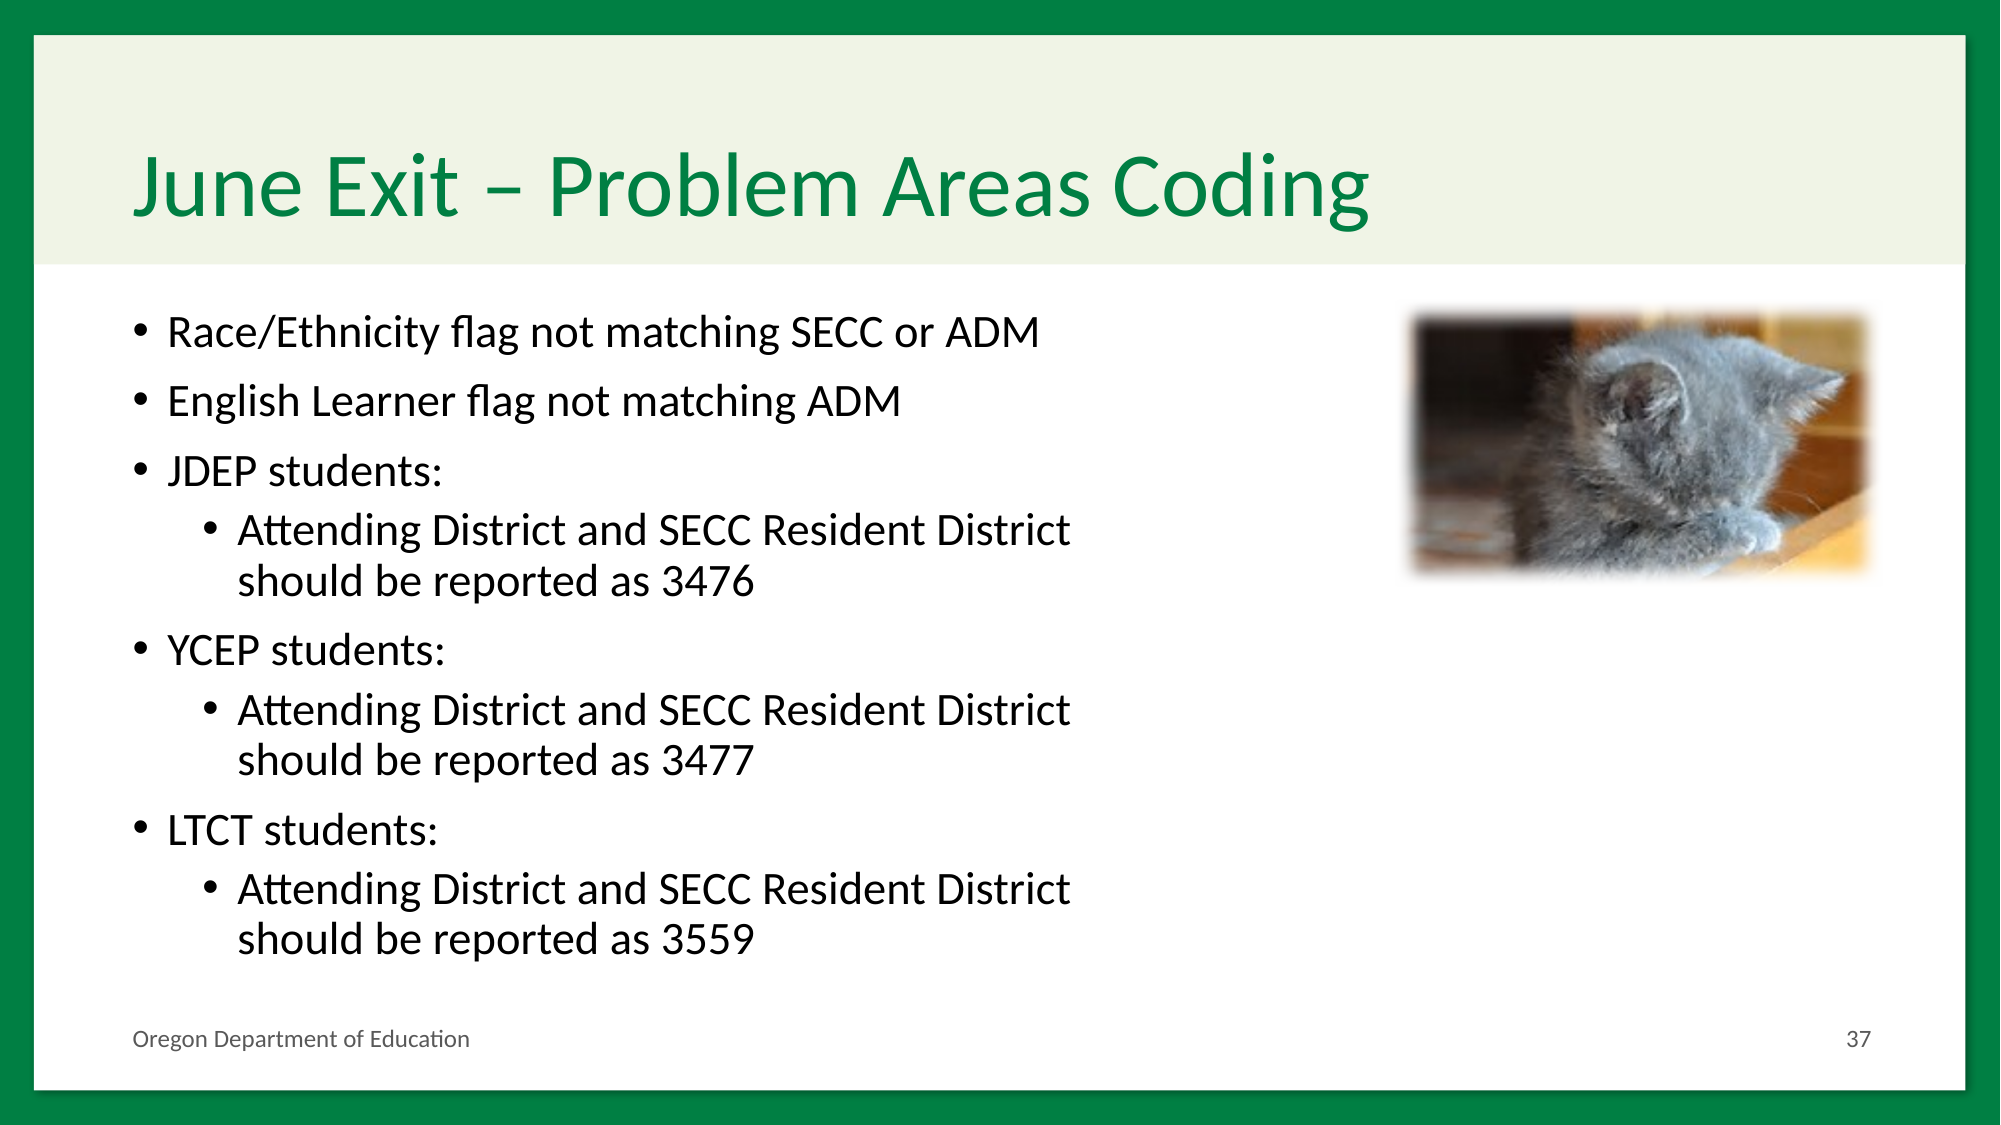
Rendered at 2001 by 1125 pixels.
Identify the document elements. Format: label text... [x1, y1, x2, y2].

list Race/Ethnicity flag not matching SECC or ADM English Learner flag not matching ADM JDEP students: Attending District and SECC Resident District should be reported as 3476 YCEP students: Attending District and SECC Resident District should be reported as 3477 LTCT students: Attending District and SECC Resident District should be reported as 3559 [117, 299, 1771, 974]
slide_number 37 [1412, 1007, 1887, 1068]
footer Oregon Department of Education [117, 1007, 588, 1068]
title June Exit – Problem Areas Coding [117, 75, 1887, 244]
picture [1395, 299, 1883, 587]
